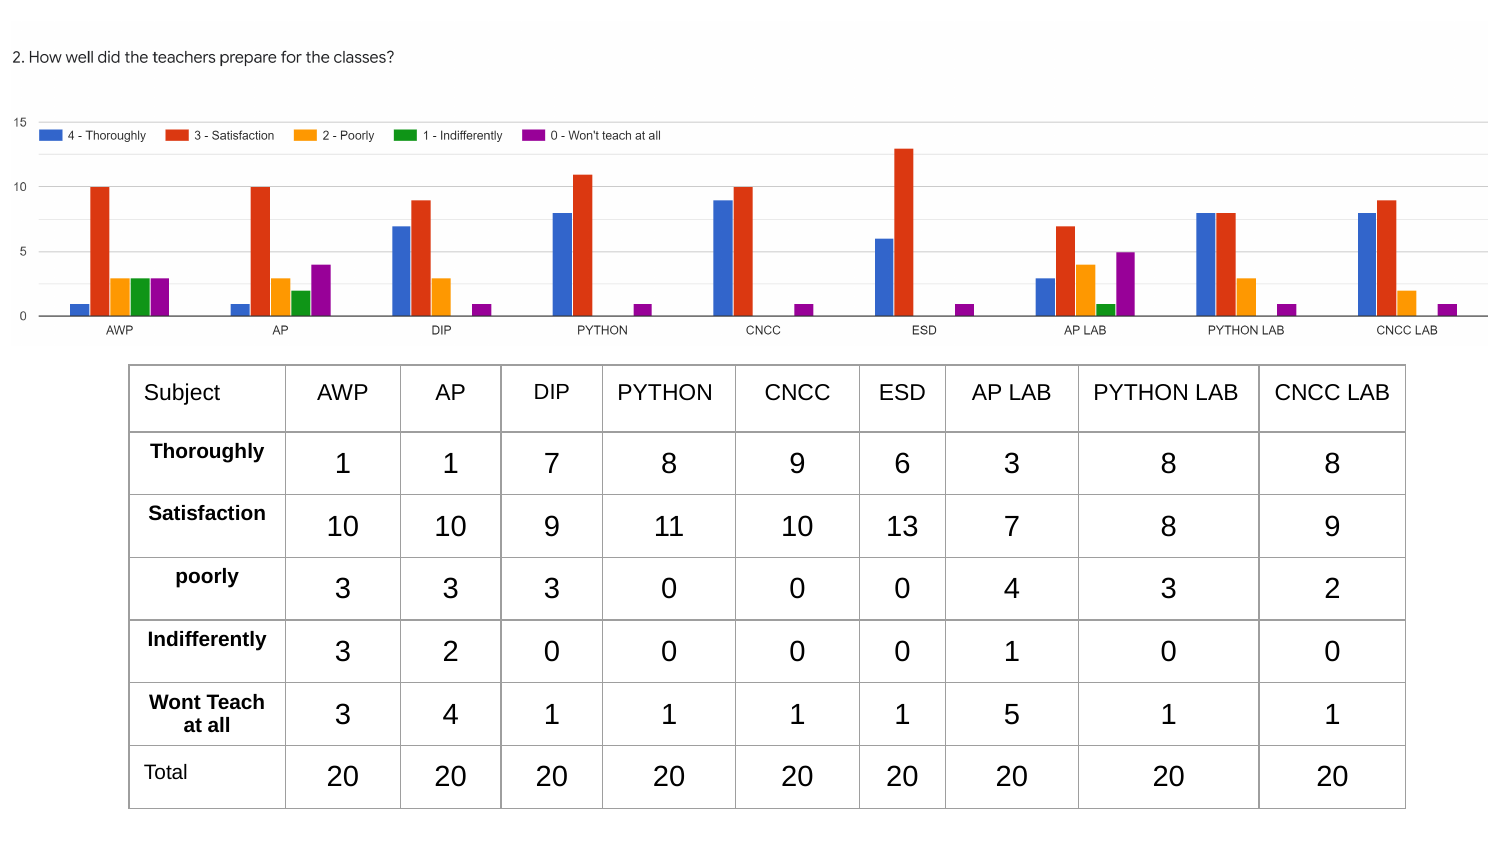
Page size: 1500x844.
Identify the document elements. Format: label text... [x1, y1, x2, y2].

table_cell 2 [401, 621, 500, 682]
table_header Subject [130, 366, 285, 431]
picture [11, 20, 1489, 346]
table_cell 1 [286, 433, 400, 494]
table_cell 3 [286, 558, 400, 619]
table_cell 1 [603, 683, 735, 745]
table_cell 1 [401, 433, 500, 494]
table_cell 1 [860, 683, 945, 745]
table_cell 0 [736, 621, 859, 682]
table_cell 10 [401, 495, 500, 557]
table_header DIP [502, 366, 602, 431]
table_cell 3 [286, 621, 400, 682]
table_header CNCC [736, 366, 859, 431]
table_cell 7 [946, 495, 1078, 557]
table_cell 0 [502, 621, 602, 682]
table_cell Total [130, 746, 285, 808]
table_cell 1 [1260, 683, 1405, 745]
table_cell 8 [1079, 433, 1258, 494]
table_cell 3 [401, 558, 500, 619]
table_cell 3 [286, 683, 400, 745]
table_cell 20 [401, 746, 500, 808]
table_header AP [401, 366, 500, 431]
table_cell 3 [946, 433, 1078, 494]
table_header AWP [286, 366, 400, 431]
table_header AP LAB [946, 366, 1078, 431]
table_cell 20 [502, 746, 602, 808]
table_cell 8 [1260, 433, 1405, 494]
table_cell 0 [1079, 621, 1258, 682]
table_cell 0 [603, 621, 735, 682]
table_cell 8 [1079, 495, 1258, 557]
table_cell Thoroughly [130, 433, 285, 494]
table_cell poorly [130, 558, 285, 619]
table_cell 20 [603, 746, 735, 808]
table_cell Wont Teach at all [130, 683, 285, 745]
table_cell 3 [502, 558, 602, 619]
table_cell 20 [946, 746, 1078, 808]
table_cell 1 [1079, 683, 1258, 745]
table_cell 20 [1260, 746, 1405, 808]
table_cell 9 [736, 433, 859, 494]
table_cell 2 [1260, 558, 1405, 619]
table_cell 1 [946, 621, 1078, 682]
table_cell 20 [286, 746, 400, 808]
table_cell 9 [1260, 495, 1405, 557]
table_cell Indifferently [130, 621, 285, 682]
table_cell 11 [603, 495, 735, 557]
table_cell 20 [736, 746, 859, 808]
table_cell 0 [860, 558, 945, 619]
table_cell 1 [502, 683, 602, 745]
table_cell 10 [736, 495, 859, 557]
table_cell 3 [1079, 558, 1258, 619]
table_cell 20 [860, 746, 945, 808]
table_cell 20 [1079, 746, 1258, 808]
table_cell 9 [502, 495, 602, 557]
table_header PYTHON [603, 366, 735, 431]
table_cell 13 [860, 495, 945, 557]
table_header ESD [860, 366, 945, 431]
table_cell 0 [1260, 621, 1405, 682]
table_cell 8 [603, 433, 735, 494]
table_cell 5 [946, 683, 1078, 745]
table_cell 7 [502, 433, 602, 494]
table_cell 0 [860, 621, 945, 682]
table_cell 0 [603, 558, 735, 619]
table_cell 4 [946, 558, 1078, 619]
table_header CNCC LAB [1260, 366, 1405, 431]
table_cell 10 [286, 495, 400, 557]
table_cell 0 [736, 558, 859, 619]
table_cell 6 [860, 433, 945, 494]
table_cell 4 [401, 683, 500, 745]
table_header PYTHON LAB [1079, 366, 1258, 431]
table_cell Satisfaction [130, 495, 285, 557]
table_cell 1 [736, 683, 859, 745]
